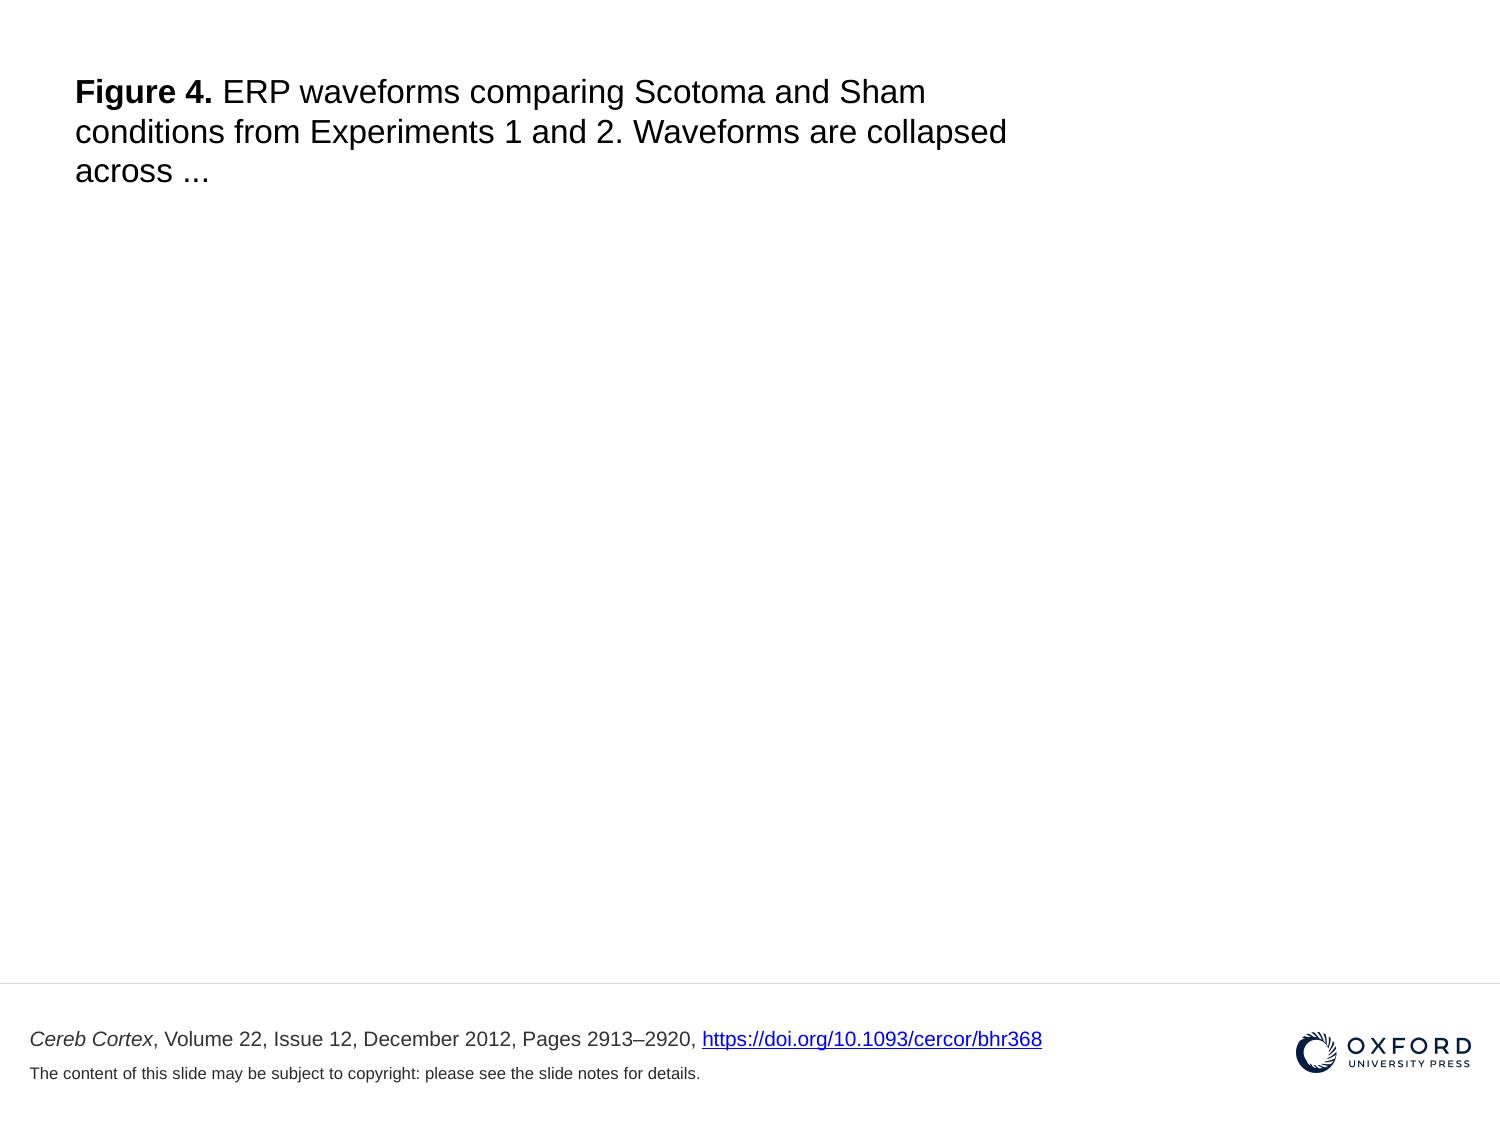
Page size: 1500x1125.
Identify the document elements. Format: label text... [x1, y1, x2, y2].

footer Cereb Cortex, Volume 22, Issue 12, December 2012, Pages 2913–2920, https://doi.org/10.1093/cercor/bhr368 The content of this slide may be subject to copyright: please see the slide notes for details. [0, 983, 1260, 1125]
title Figure 4. ERP waveforms comparing Scotoma and Sham conditions from Experiments 1 and 2. Waveforms are collapsed across ... [75, 69, 1078, 171]
picture [1296, 1032, 1471, 1073]
